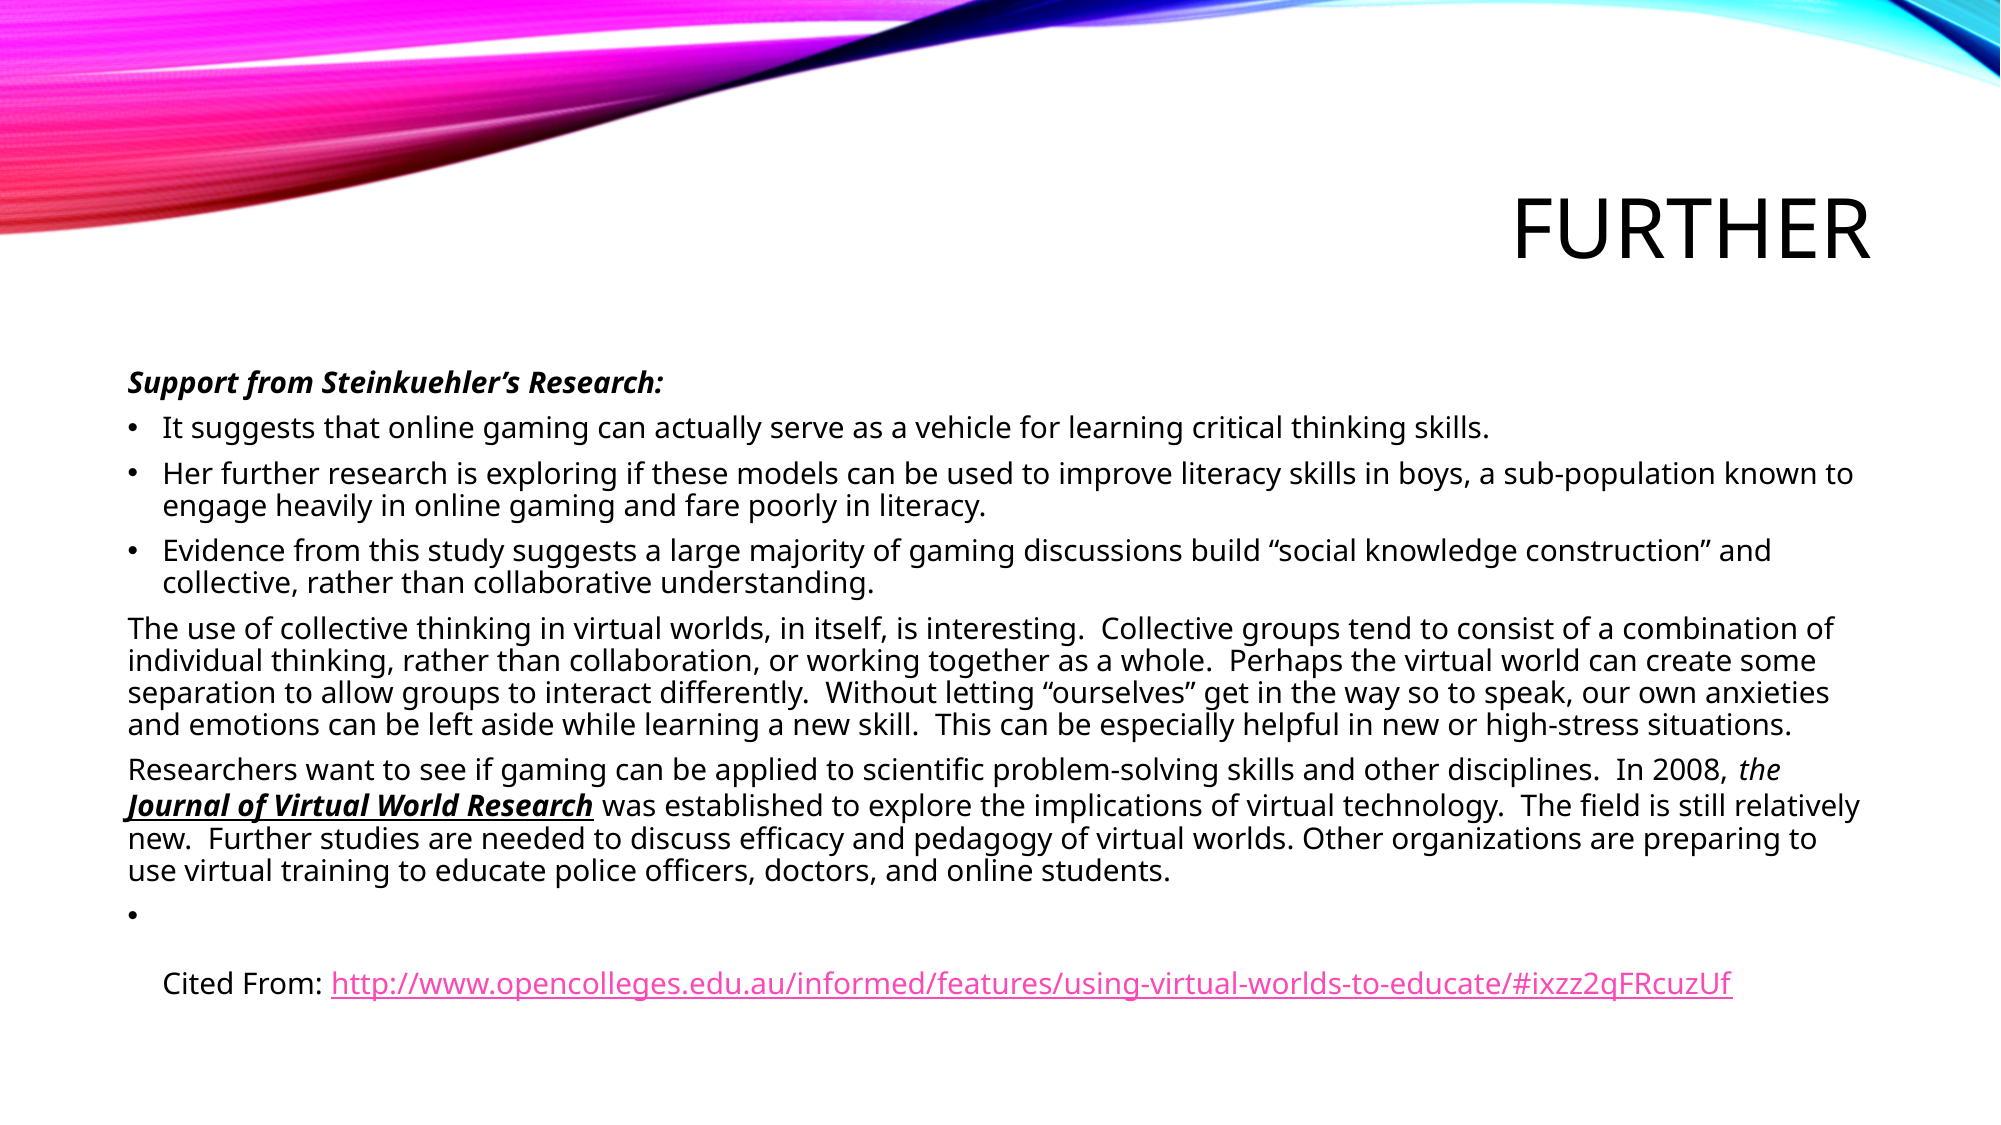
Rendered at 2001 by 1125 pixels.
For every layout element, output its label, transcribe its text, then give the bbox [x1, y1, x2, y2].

picture [0, 0, 2000, 237]
list Support from Steinkuehler’s Research: It suggests that online gaming can actually serve as a vehicle for learning critical thinking skills. Her further research is exploring if these models can be used to improve literacy skills in boys, a sub-population known to engage heavily in online gaming and fare poorly in literacy. Evidence from this study suggests a large majority of gaming discussions build “social knowledge construction” and collective, rather than collaborative understanding. The use of collective thinking in virtual worlds, in itself, is interesting. Collective groups tend to consist of a combination of individual thinking, rather than collaboration, or working together as a whole. Perhaps the virtual world can create some separation to allow groups to interact differently. Without letting “ourselves” get in the way so to speak, our own anxieties and emotions can be left aside while learning a new skill. This can be especially helpful in new or high-stress situations. Researchers want to see if gaming can be applied to scientific problem-solving skills and other disciplines. In 2008, the Journal of Virtual World Research was established to explore the implications of virtual technology. The field is still relatively new. Further studies are needed to discuss efficacy and pedagogy of virtual worlds. Other organizations are preparing to use virtual training to educate police officers, doctors, and online students. Cited From: http://www.opencolleges.edu.au/informed/features/using-virtual-worlds-to-educate/#ixzz2qFRcuzUf [112, 360, 1888, 1021]
picture [1910, 0, 2000, 45]
picture [1890, 0, 2000, 75]
title further [474, 125, 1888, 338]
